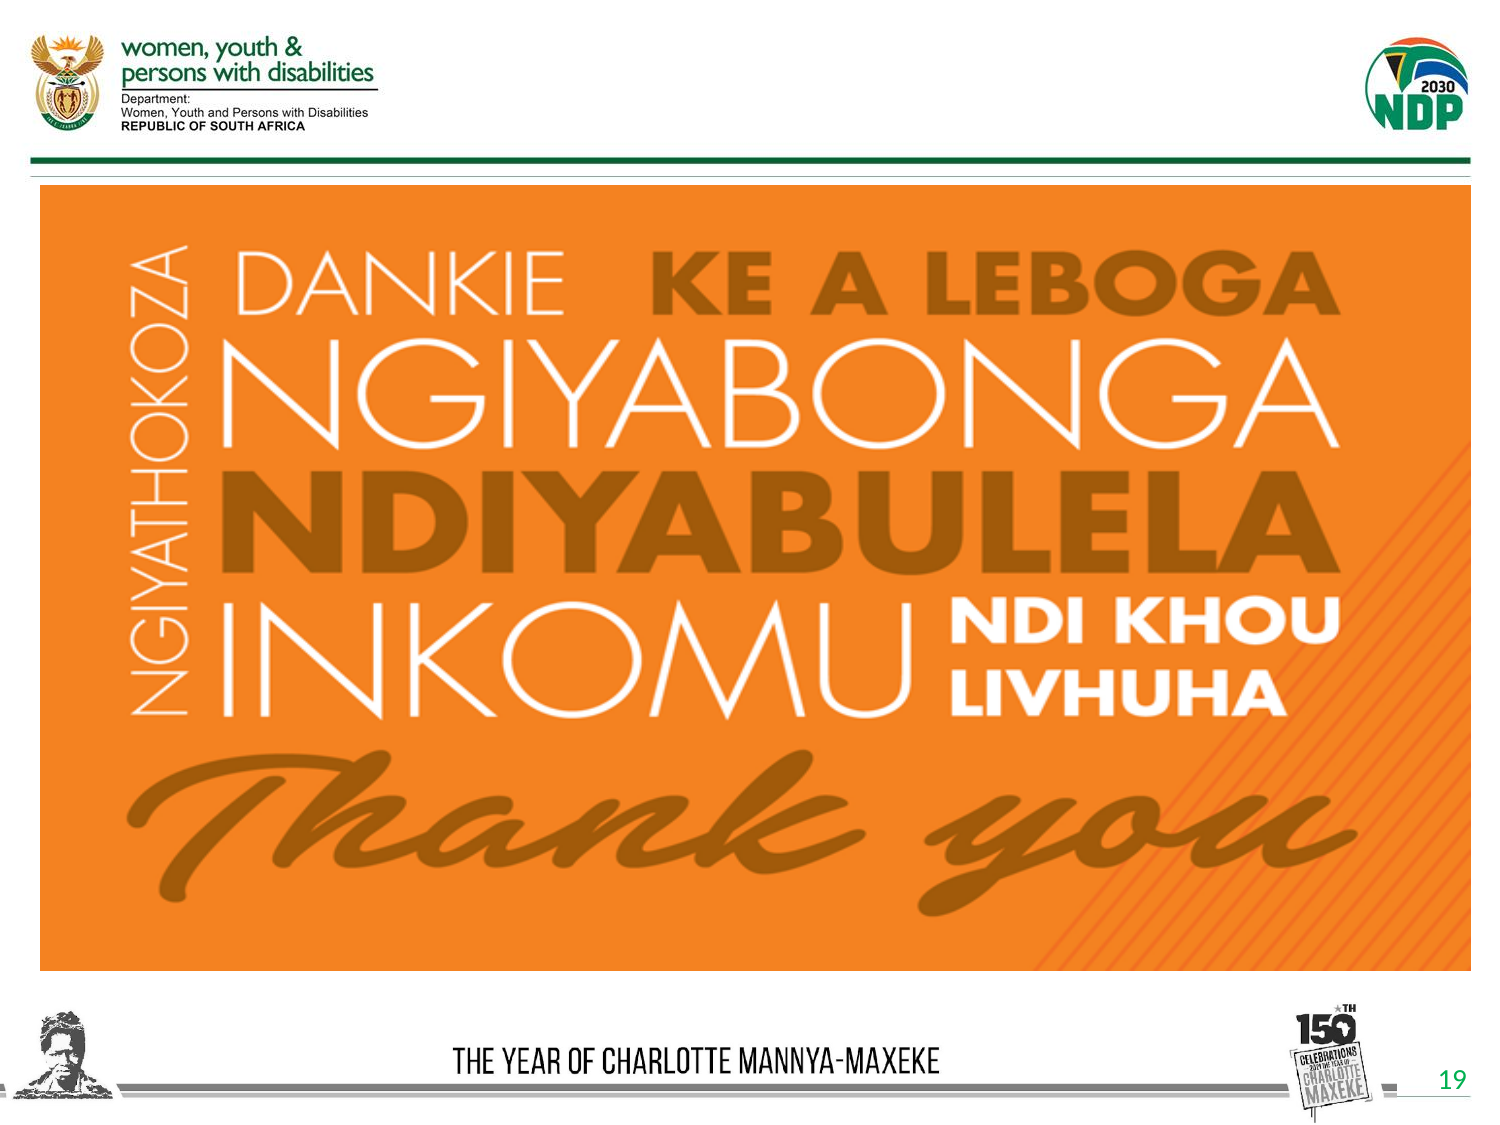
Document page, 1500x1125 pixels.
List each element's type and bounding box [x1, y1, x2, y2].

picture [0, 0, 1499, 1125]
list [39, 185, 1471, 972]
